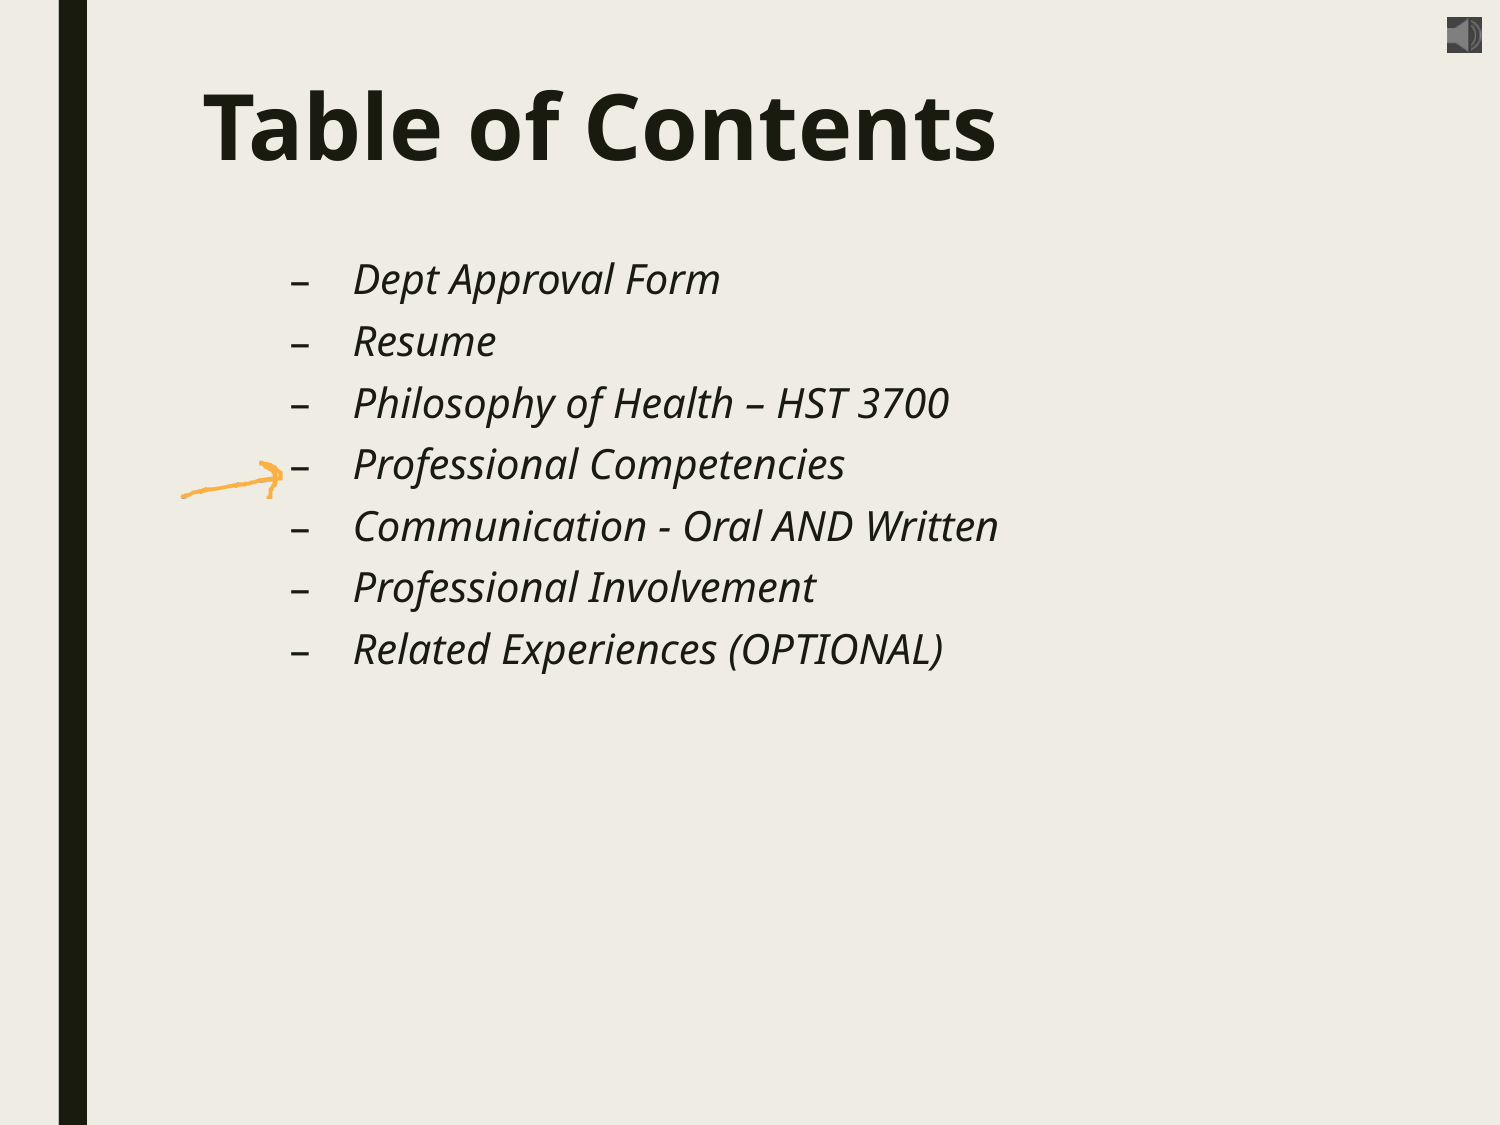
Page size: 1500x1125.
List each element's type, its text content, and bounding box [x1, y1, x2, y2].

title Table of Contents [187, 75, 1463, 249]
picture [180, 460, 294, 510]
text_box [1445, 16, 1484, 55]
list Dept Approval Form Resume Philosophy of Health – HST 3700 Professional Competencies Communication - Oral AND Written Professional Involvement Related Experiences (OPTIONAL) [187, 249, 1463, 925]
